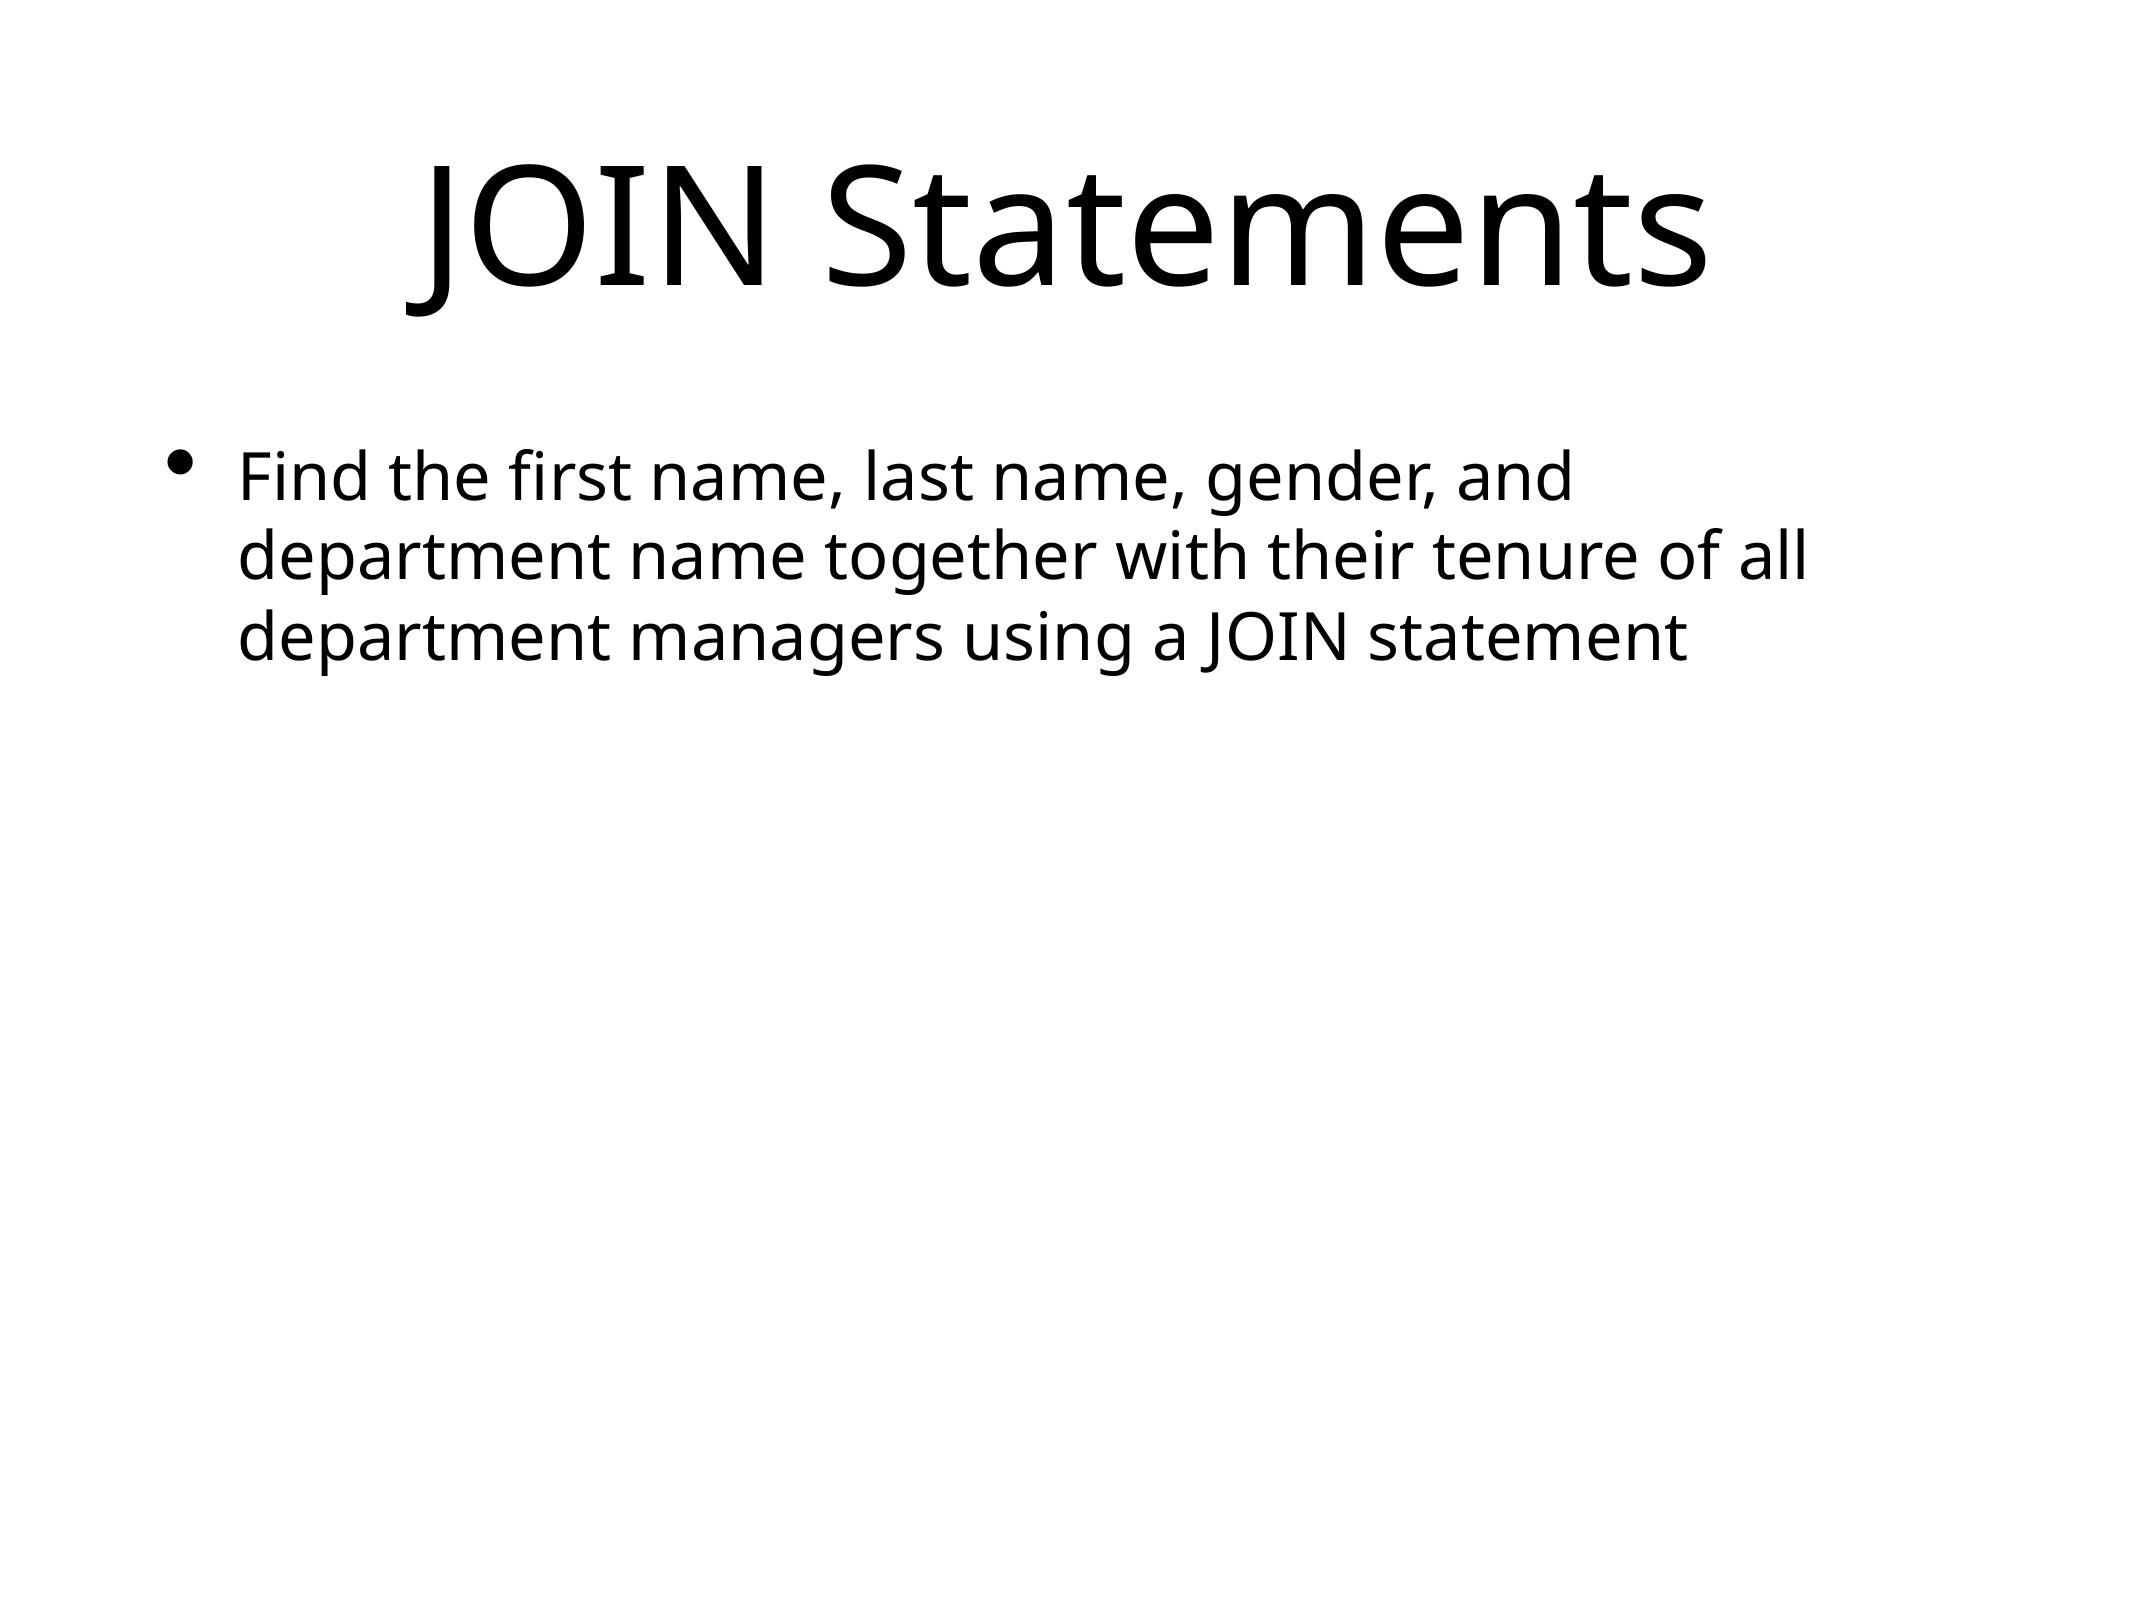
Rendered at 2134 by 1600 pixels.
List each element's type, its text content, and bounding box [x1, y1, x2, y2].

list Find the first name, last name, gender, and department name together with their tenure of all department managers using a JOIN statement [155, 424, 1978, 1457]
title JOIN Statements [155, 41, 1978, 397]
